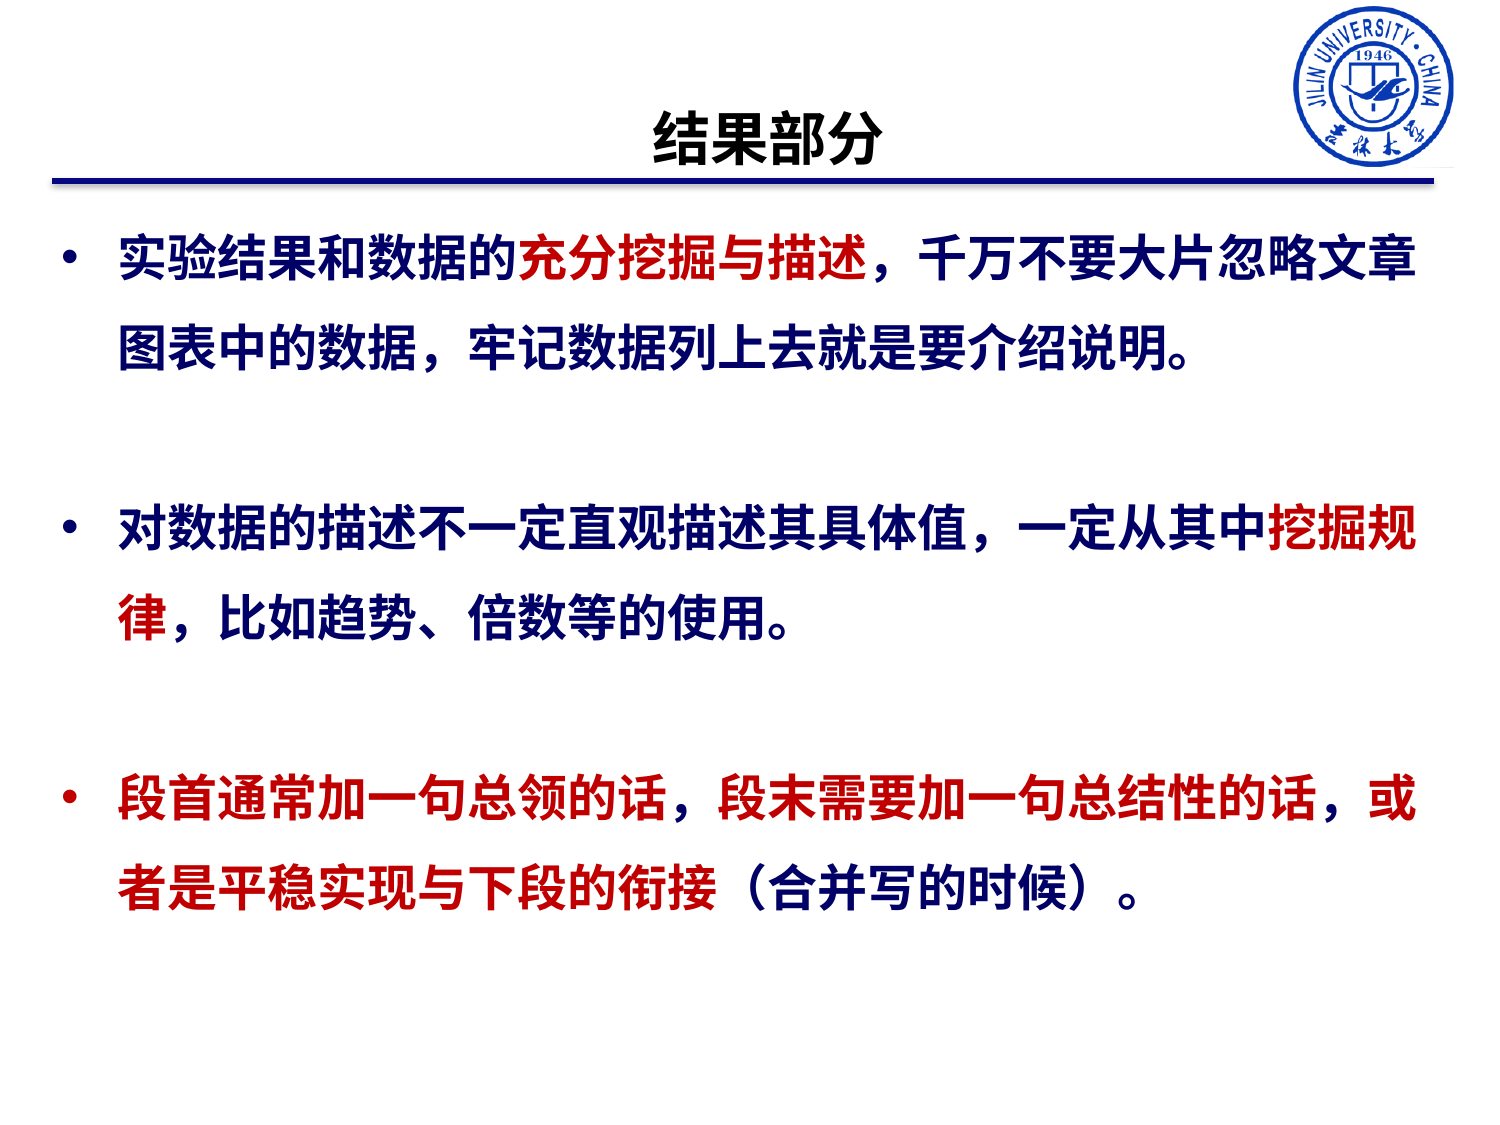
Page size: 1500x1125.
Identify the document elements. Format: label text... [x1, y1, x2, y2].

text_box 结果部分 [225, 95, 1313, 183]
picture [1289, 4, 1454, 168]
text_box 实验结果和数据的充分挖掘与描述，千万不要大片忽略文章图表中的数据，牢记数据列上去就是要介绍说明。 对数据的描述不一定直观描述其具体值，一定从其中挖掘规律，比如趋势、倍数等的使用。 段首通常加一句总领的话，段末需要加一句总结性的话，或者是平稳实现与下段的衔接（合并写的时候）。 [46, 189, 1459, 1077]
